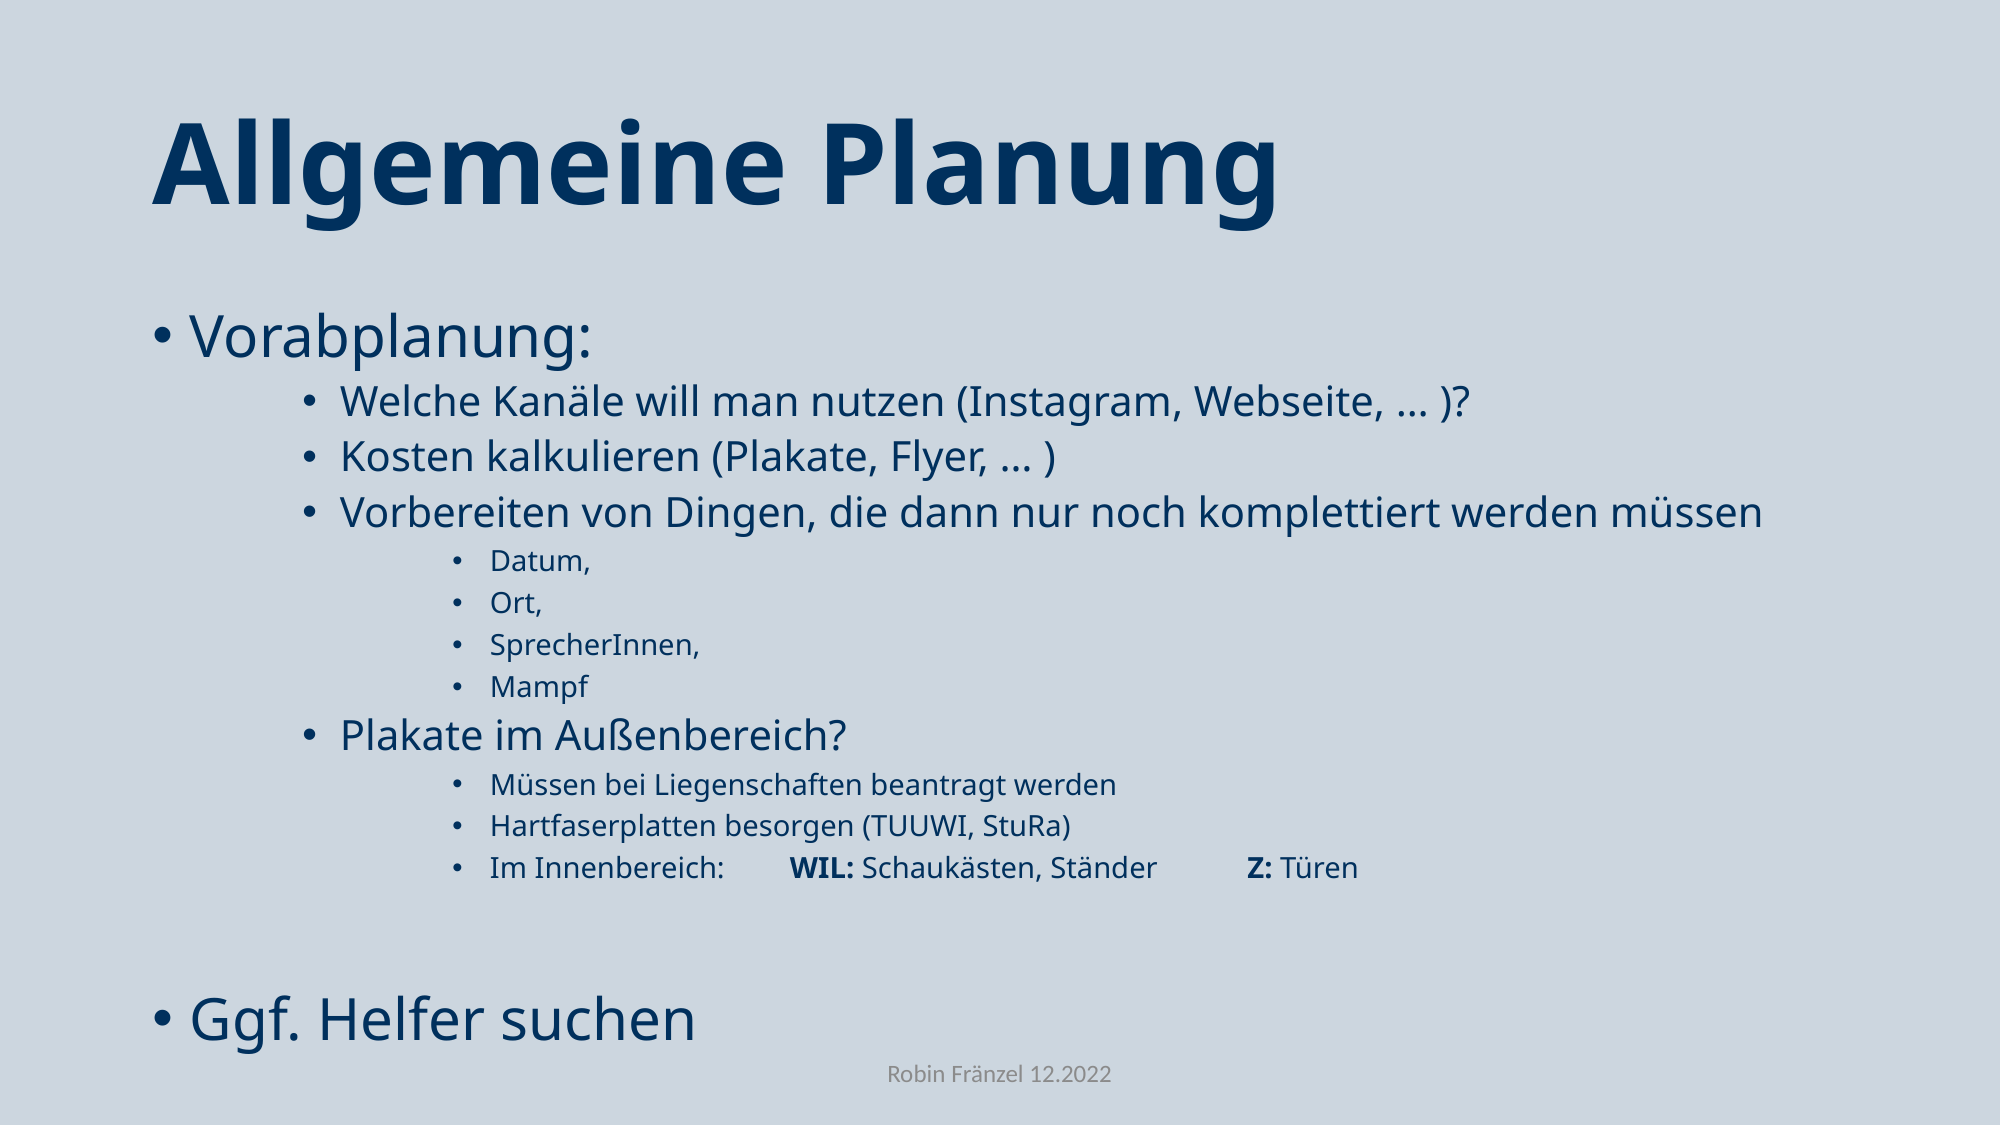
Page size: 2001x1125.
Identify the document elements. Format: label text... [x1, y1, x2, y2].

footer Robin Fränzel 12.2022 [662, 1042, 1338, 1103]
list Vorabplanung: Welche Kanäle will man nutzen (Instagram, Webseite, … )? Kosten kalkulieren (Plakate, Flyer, … ) Vorbereiten von Dingen, die dann nur noch komplettiert werden müssen Datum, Ort, SprecherInnen, Mampf Plakate im Außenbereich? Müssen bei Liegenschaften beantragt werden Hartfaserplatten besorgen (TUUWI, StuRa) Im Innenbereich: WIL: Schaukästen, Ständer Z: Türen Ggf. Helfer suchen [137, 299, 1863, 1103]
title Allgemeine Planung [137, 59, 1863, 278]
